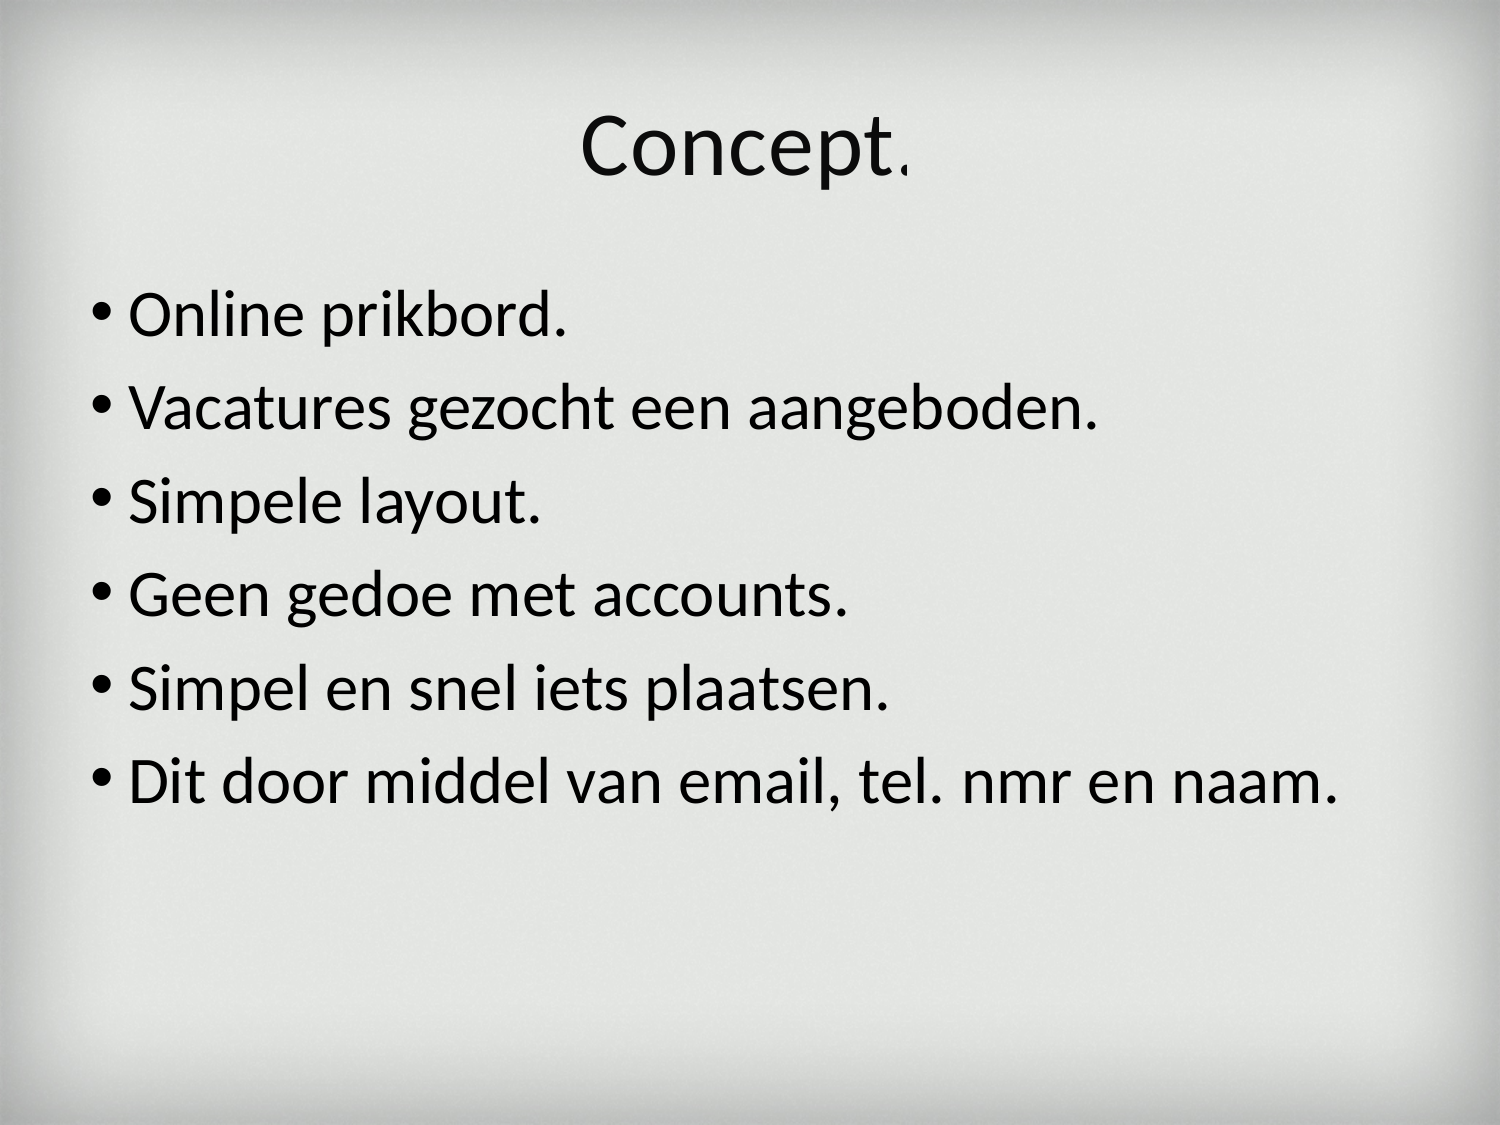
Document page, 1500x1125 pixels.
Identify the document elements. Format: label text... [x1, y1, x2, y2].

title Concept. [75, 45, 1425, 233]
list Online prikbord. Vacatures gezocht een aangeboden. Simpele layout. Geen gedoe met accounts. Simpel en snel iets plaatsen. Dit door middel van email, tel. nmr en naam. [75, 262, 1425, 1005]
picture [0, 0, 1500, 1125]
